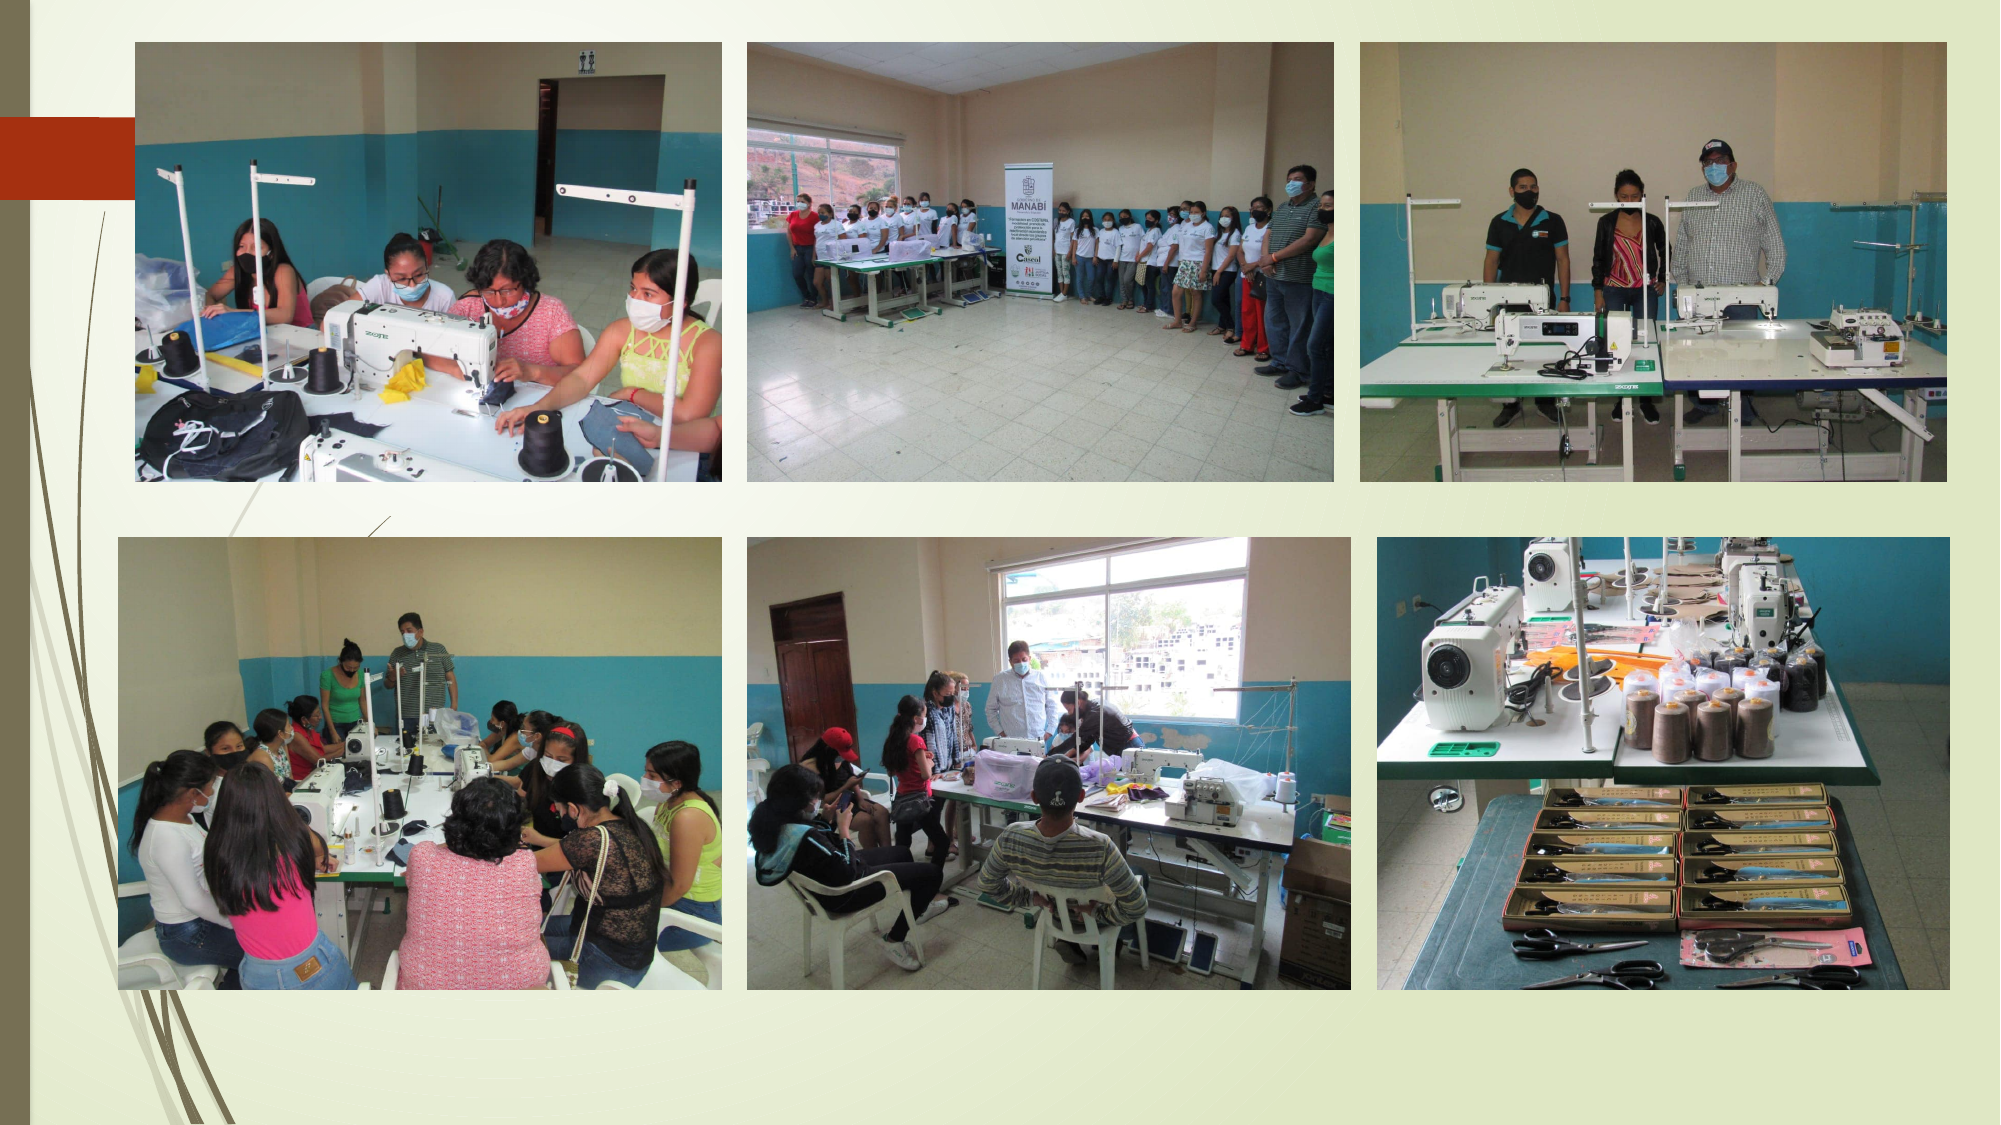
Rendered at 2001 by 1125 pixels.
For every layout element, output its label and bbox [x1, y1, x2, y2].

picture [747, 41, 1334, 482]
picture [134, 41, 722, 482]
picture [1360, 41, 1947, 482]
picture [747, 536, 1351, 990]
picture [117, 536, 722, 990]
picture [1376, 536, 1950, 990]
